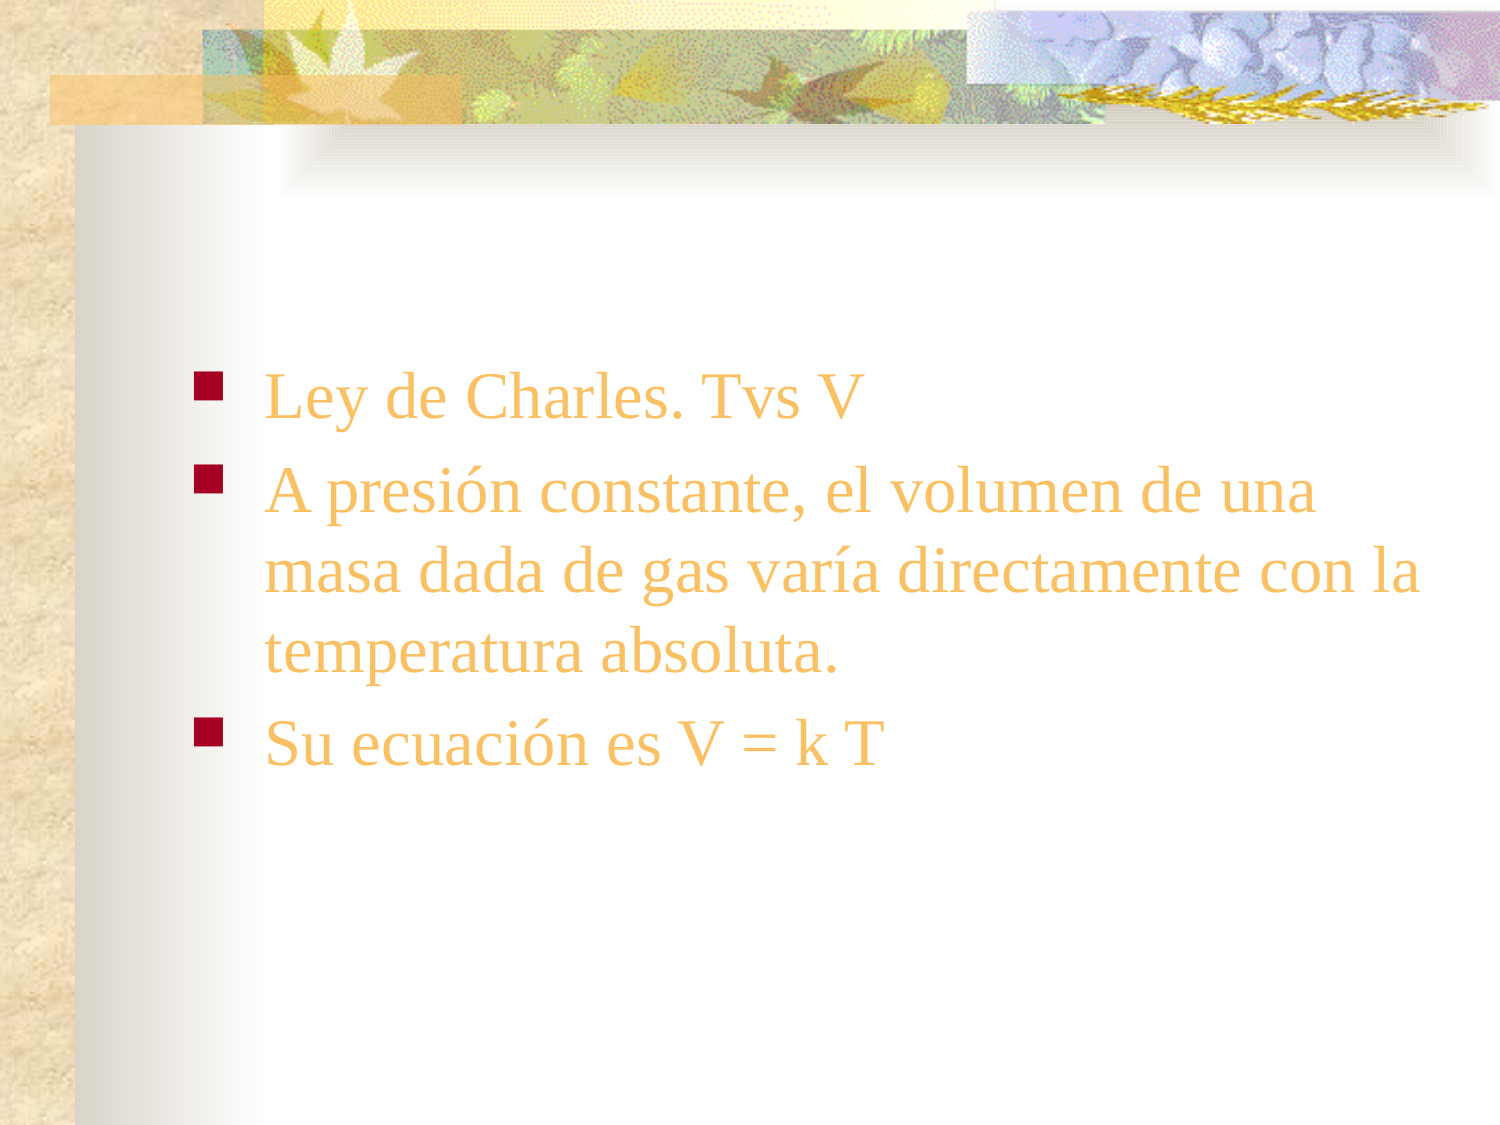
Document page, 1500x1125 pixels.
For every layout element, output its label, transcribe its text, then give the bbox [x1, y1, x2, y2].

picture [0, 0, 1500, 1125]
list Ley de Charles. Tvs V A presión constante, el volumen de una masa dada de gas varía directamente con la temperatura absoluta. Su ecuación es V = k T [174, 344, 1451, 1020]
